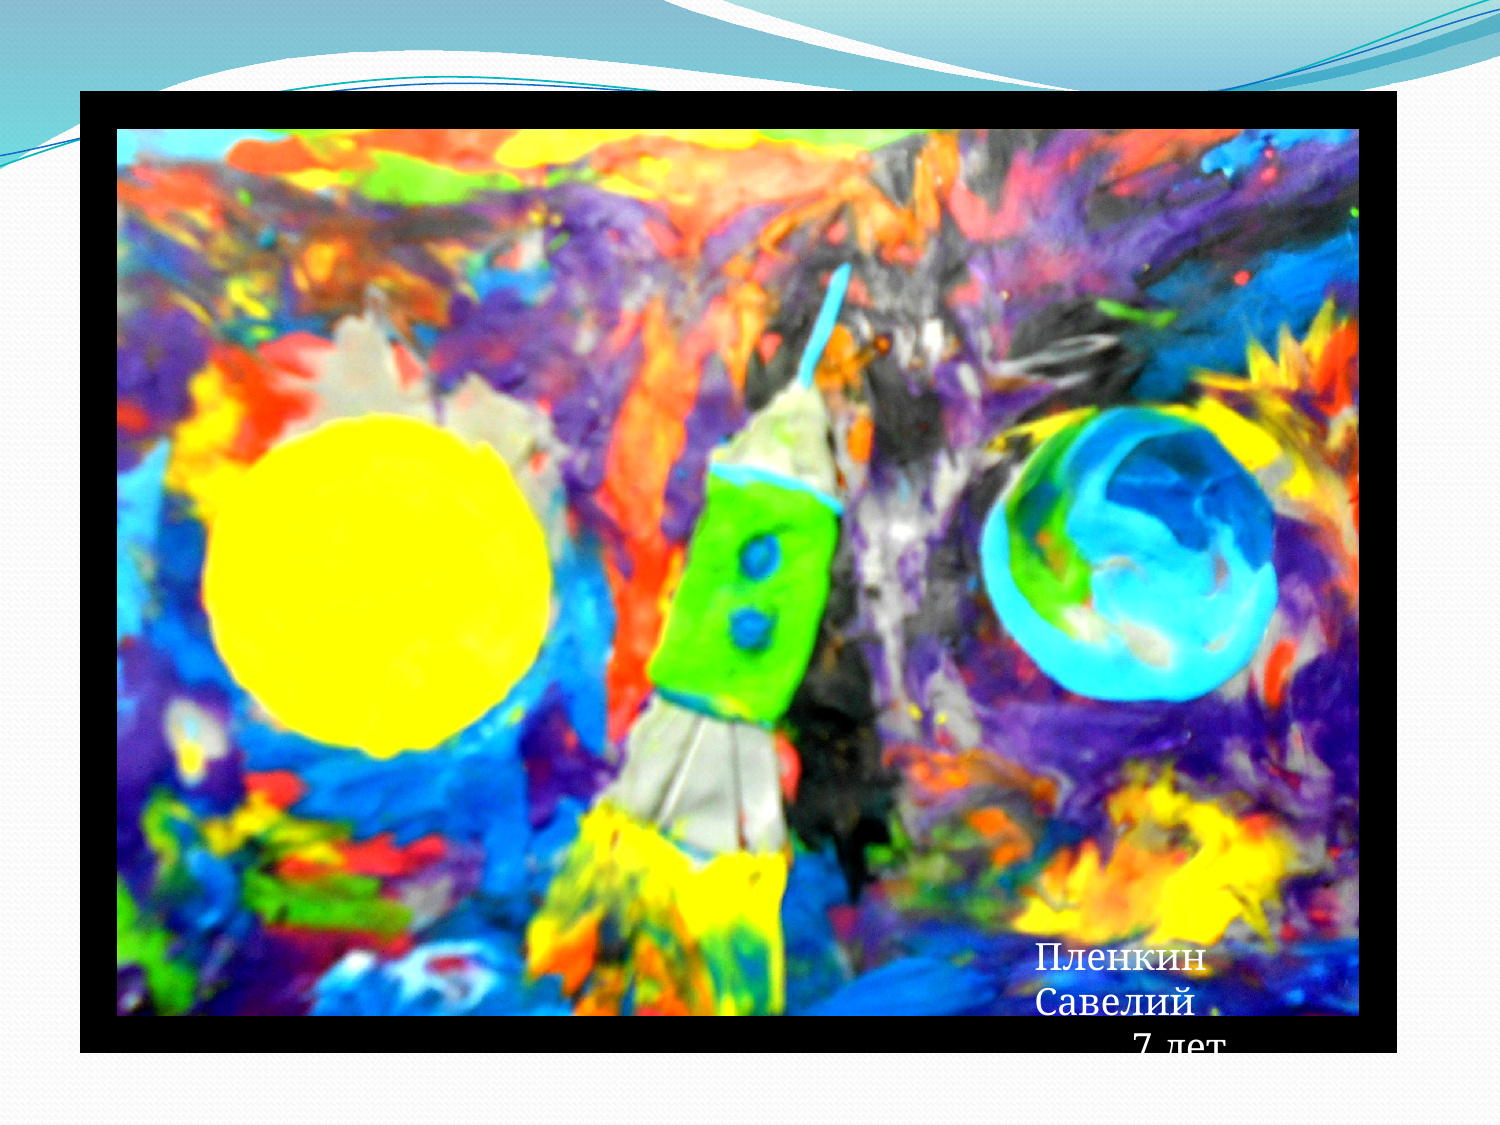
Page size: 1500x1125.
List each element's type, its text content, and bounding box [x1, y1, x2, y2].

picture [116, 128, 1360, 1017]
text_box Пленкин Савелий 7 лет [1019, 925, 1385, 1076]
